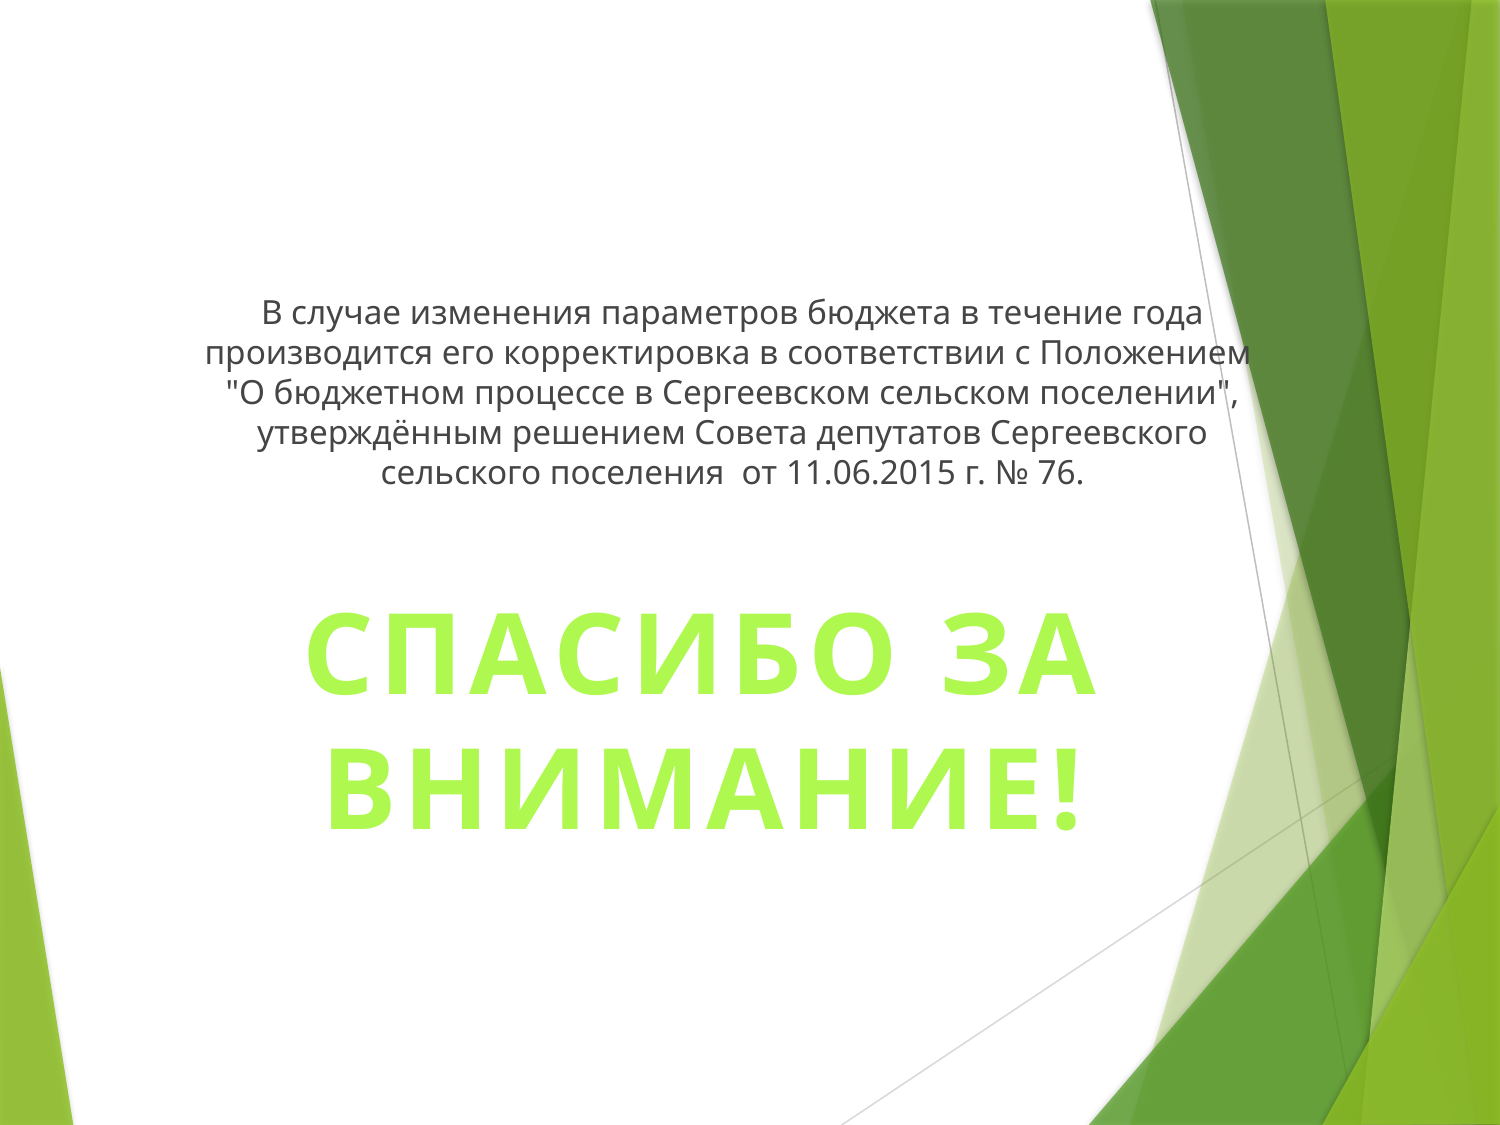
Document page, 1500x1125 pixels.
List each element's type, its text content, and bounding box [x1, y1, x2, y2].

text_box В случае изменения параметров бюджета в течение года производится его корректировка в соответствии с Положением "О бюджетном процессе в Сергеевском сельском поселении", утверждённым решением Совета депутатов Сергеевского сельского поселения от 11.06.2015 г. № 76. [147, 243, 1319, 539]
text_box СПАСИБО ЗА ВНИМАНИЕ! [53, 574, 1353, 860]
